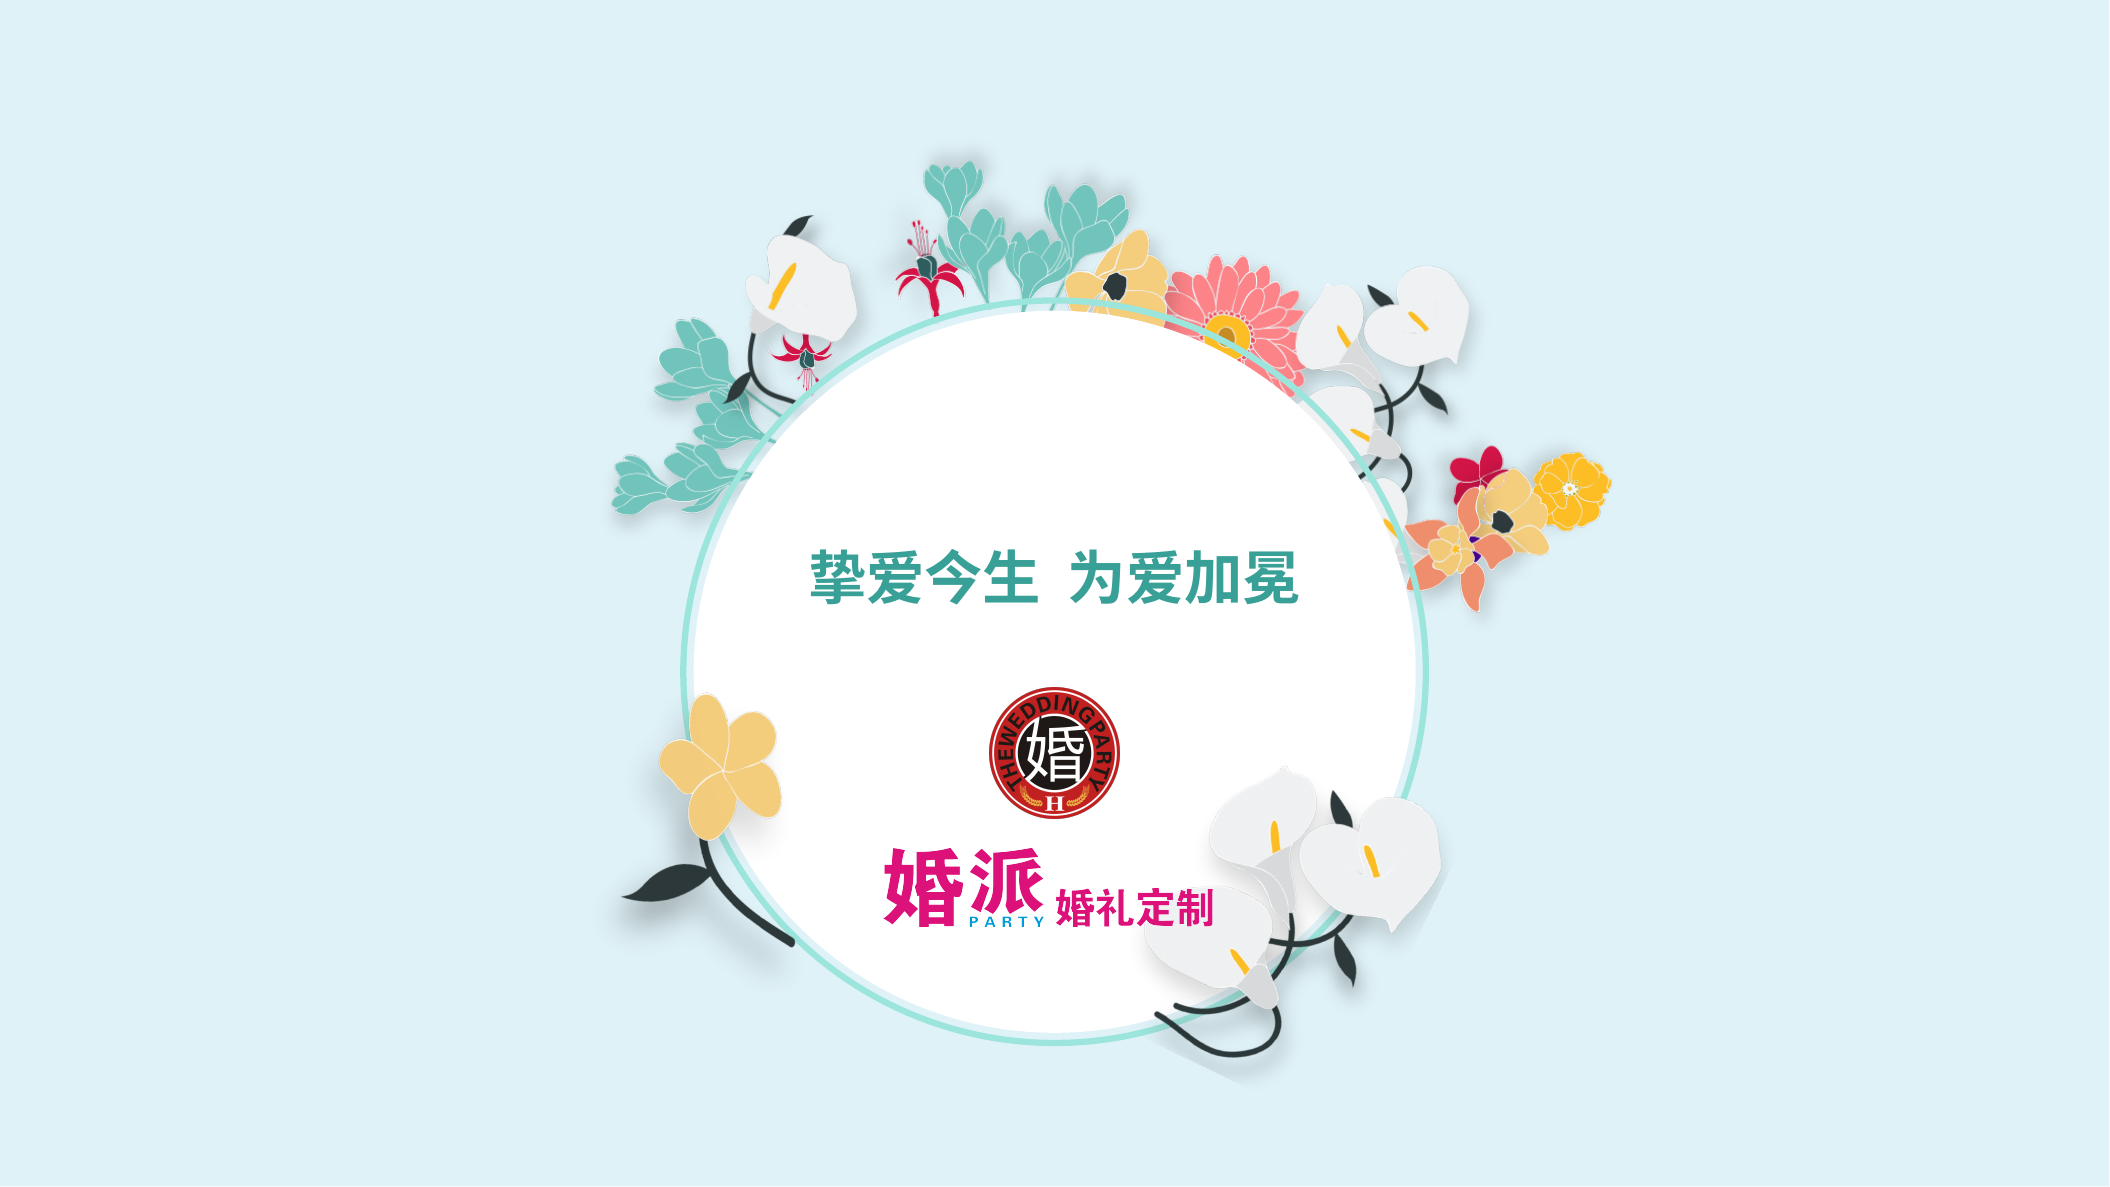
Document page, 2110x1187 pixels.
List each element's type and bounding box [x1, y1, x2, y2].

text_box [682, 645, 1427, 1045]
picture [582, 136, 1626, 645]
picture [989, 687, 1120, 819]
picture [538, 663, 844, 1015]
picture [883, 701, 1475, 1125]
